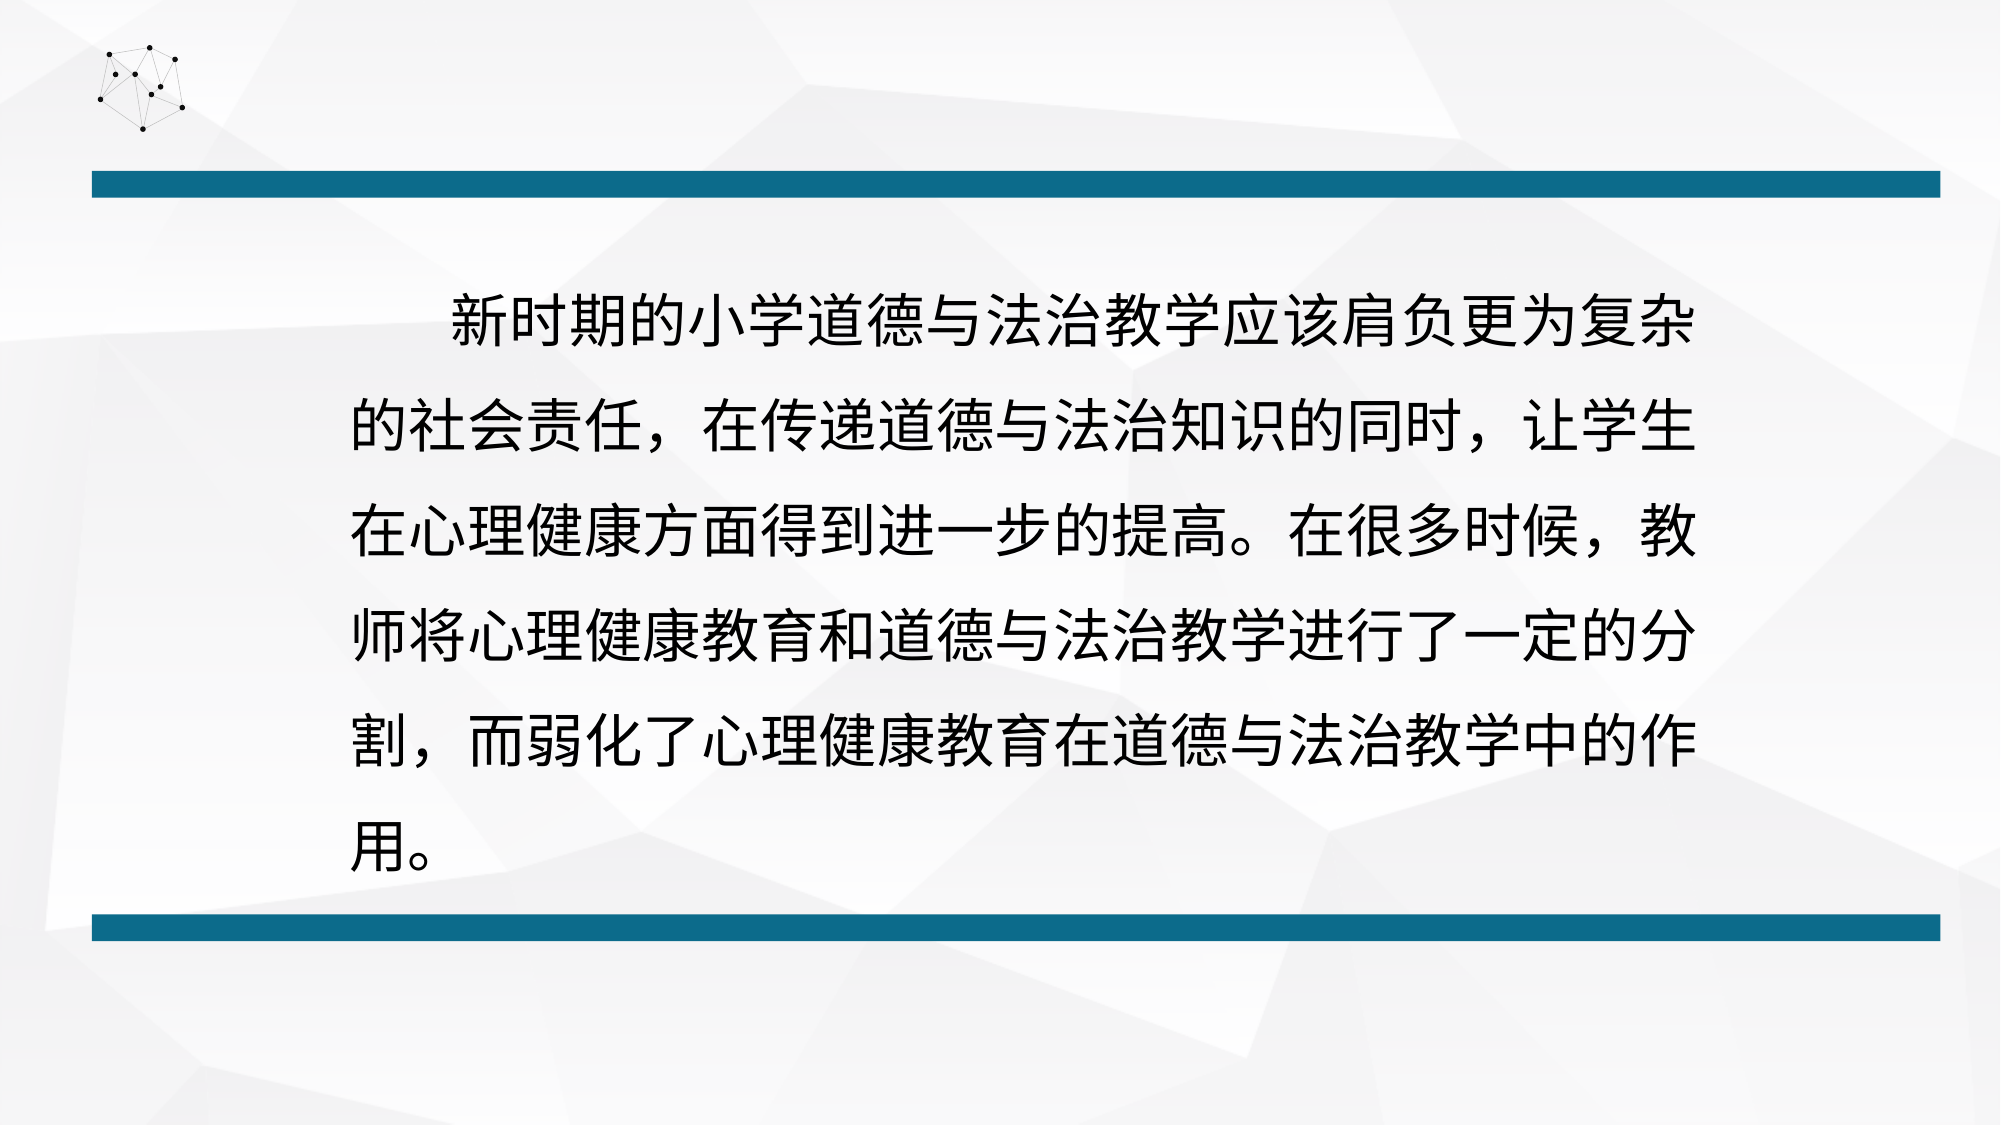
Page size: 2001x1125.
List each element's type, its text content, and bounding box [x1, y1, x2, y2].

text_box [97, 44, 185, 132]
text_box [91, 170, 1941, 199]
picture [0, 0, 2001, 1125]
text_box 新时期的小学道德与法治教学应该肩负更为复杂的社会责任，在传递道德与法治知识的同时，让学生在心理健康方面得到进一步的提高。在很多时候，教师将心理健康教育和道德与法治教学进行了一定的分割，而弱化了心理健康教育在道德与法治教学中的作用。 [334, 242, 1713, 887]
text_box [91, 913, 1941, 942]
